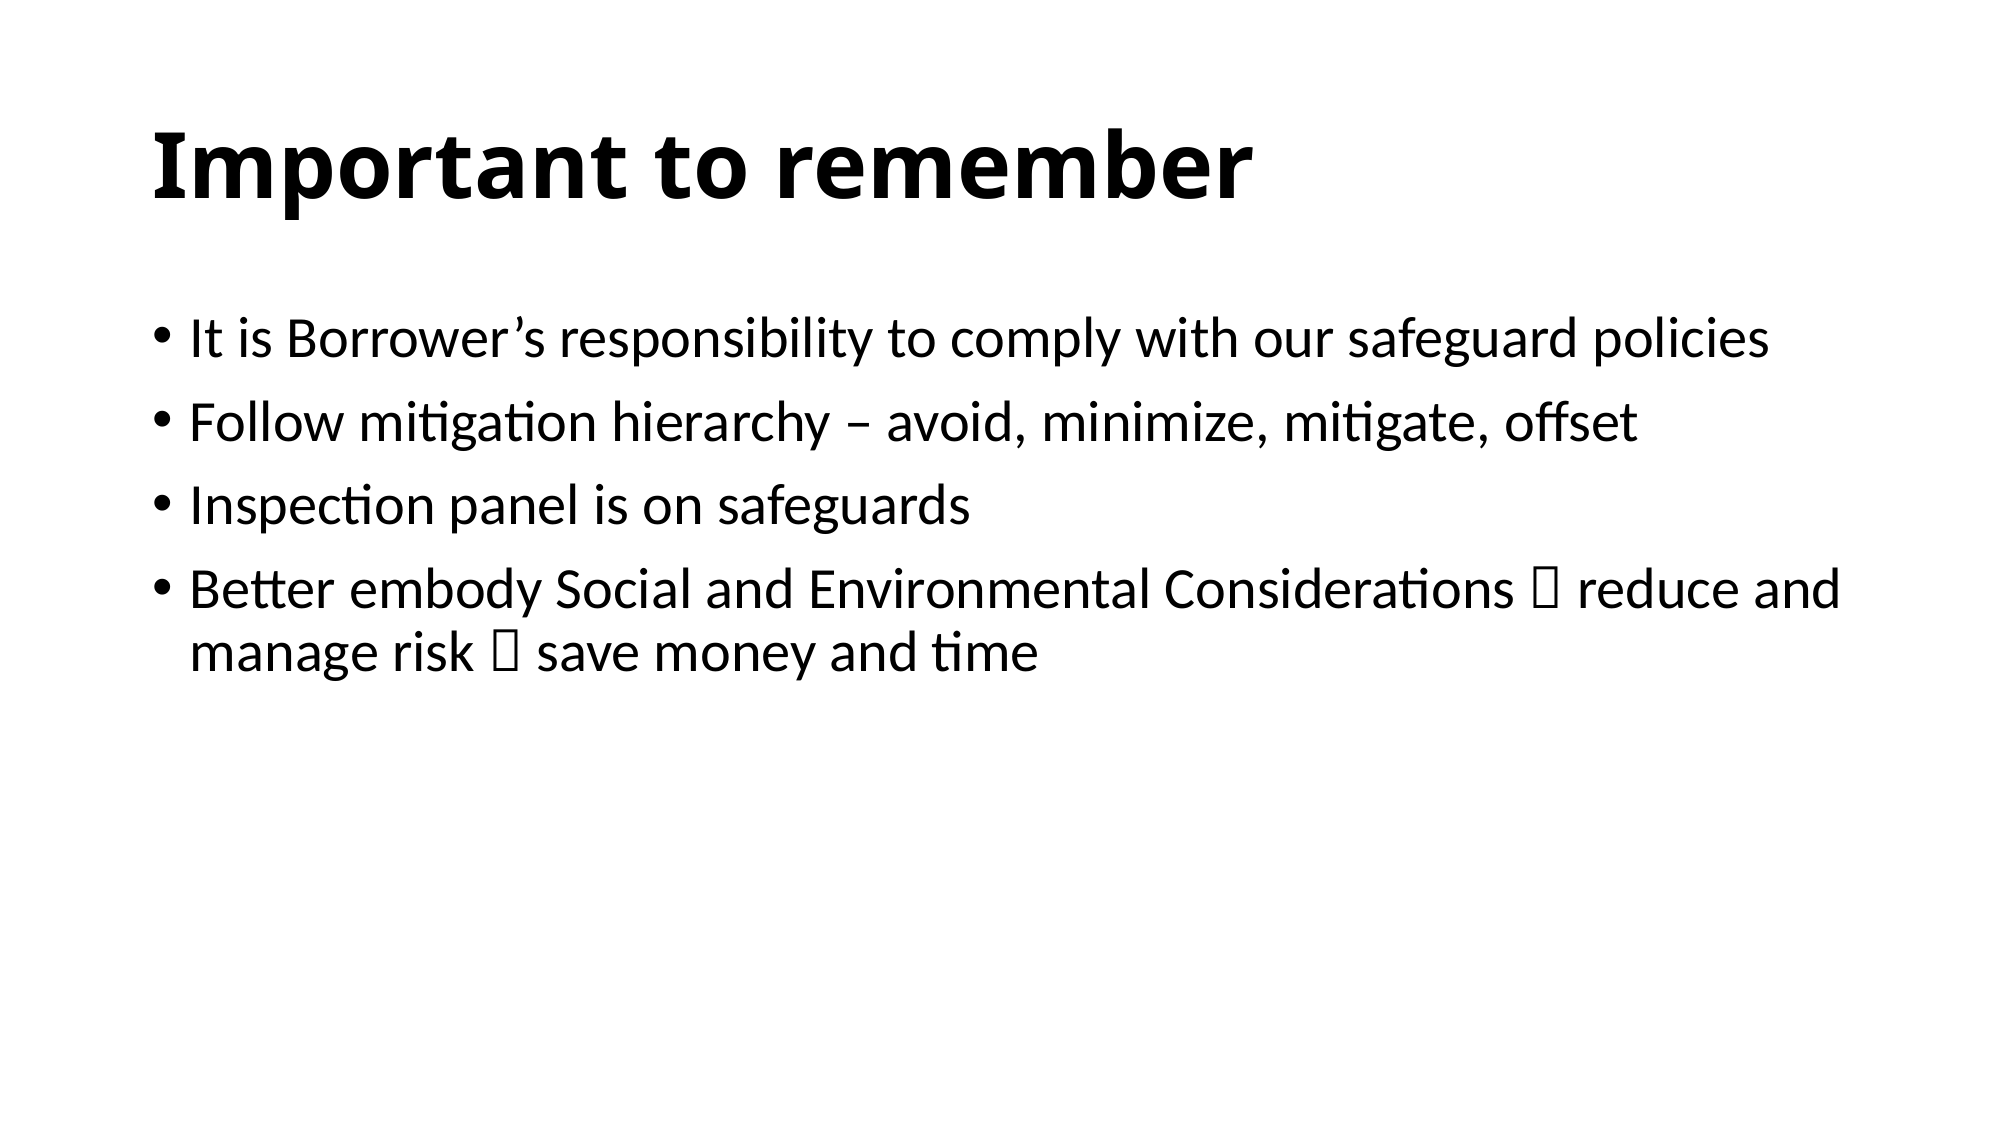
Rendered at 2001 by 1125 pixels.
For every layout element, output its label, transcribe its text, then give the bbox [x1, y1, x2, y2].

title Important to remember [137, 59, 1863, 278]
list It is Borrower’s responsibility to comply with our safeguard policies Follow mitigation hierarchy – avoid, minimize, mitigate, offset Inspection panel is on safeguards Better embody Social and Environmental Considerations  reduce and manage risk  save money and time [137, 299, 1863, 1014]
